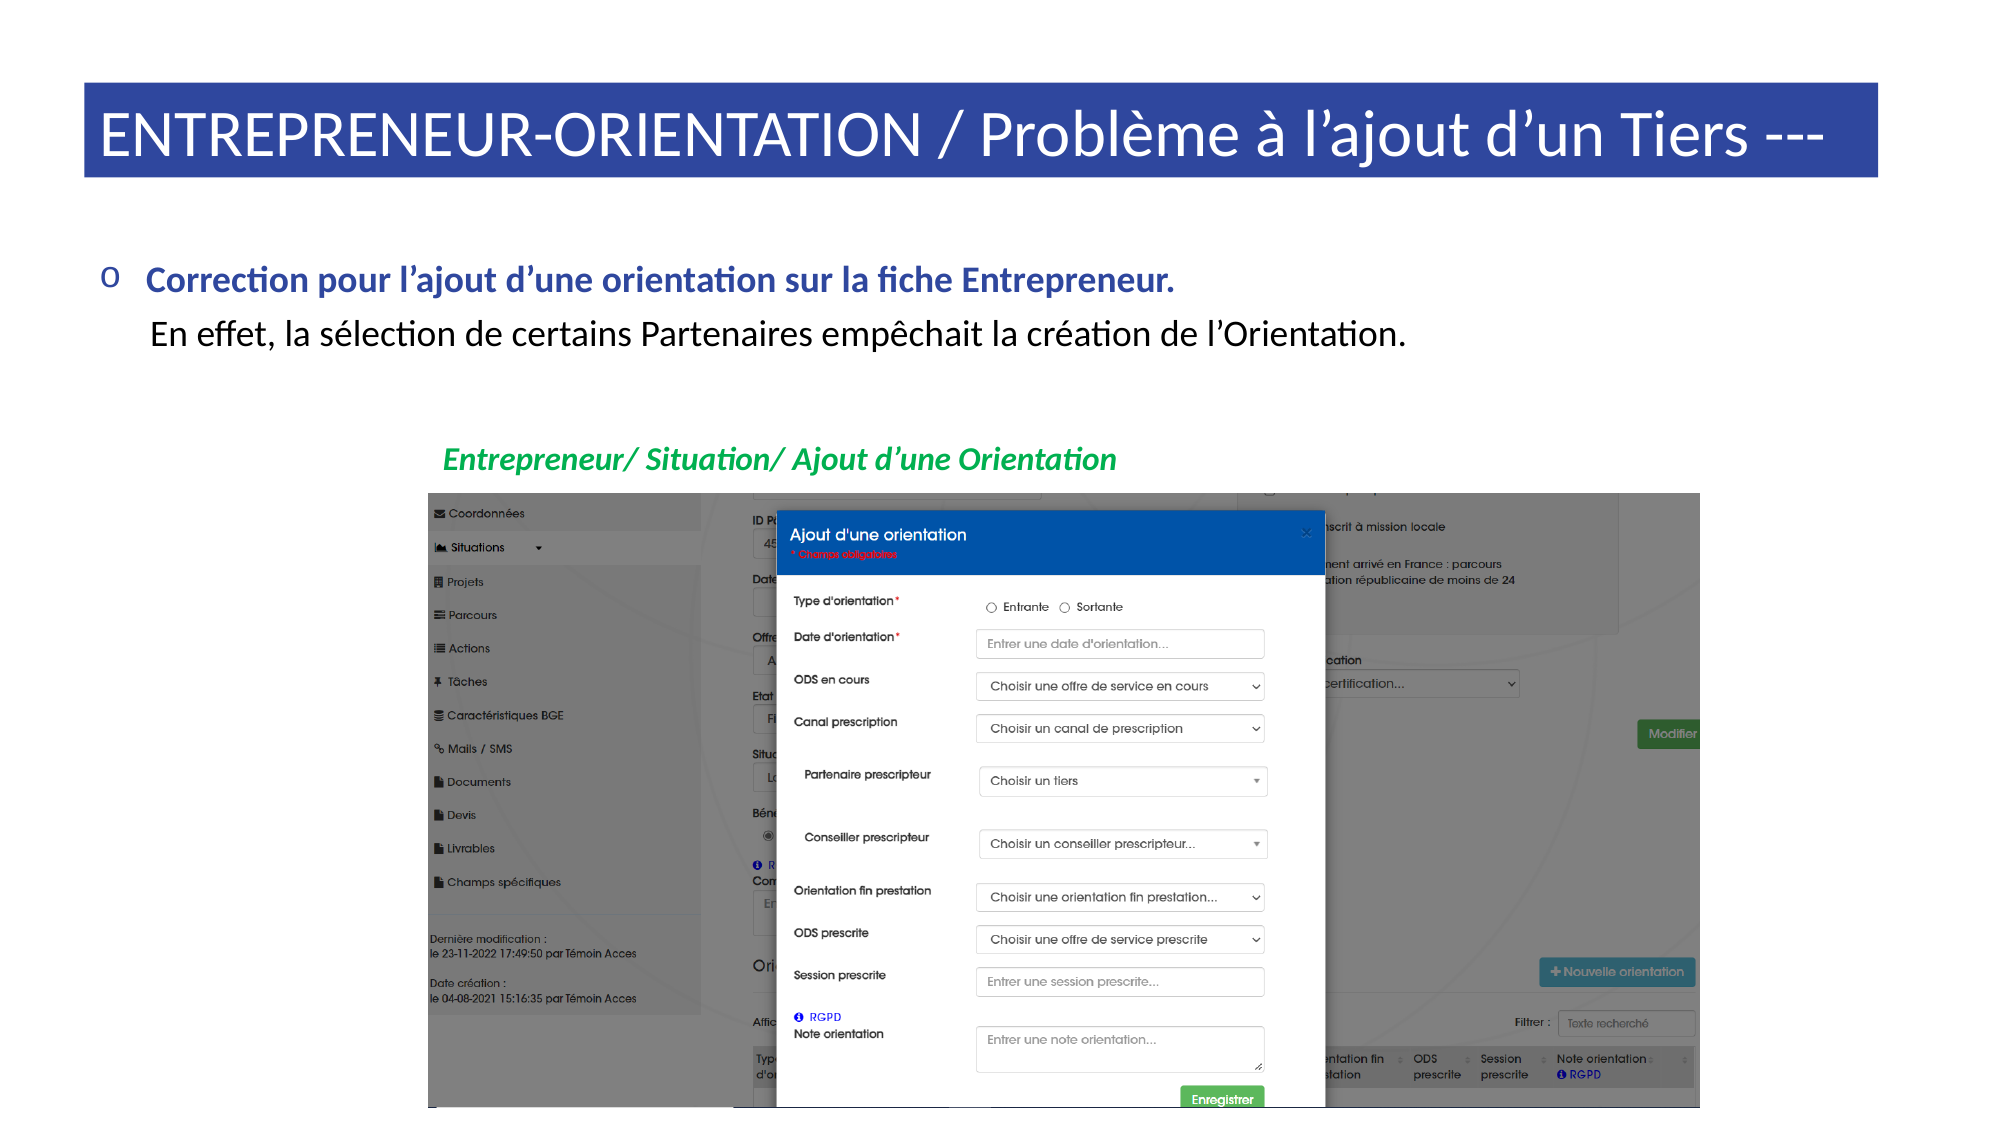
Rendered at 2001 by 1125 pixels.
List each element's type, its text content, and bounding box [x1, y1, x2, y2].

picture [428, 493, 1700, 1108]
text_box Entrepreneur/ Situation/ Ajout d’une Orientation [428, 430, 1252, 485]
text_box Correction pour l’ajout d’une orientation sur la fiche Entrepreneur. En effet, la sélection de certains Partenaires empêchait la création de l’Orientation. [84, 194, 1863, 361]
text_box ENTREPRENEUR-ORIENTATION / Problème à l’ajout d’un Tiers --- [84, 82, 1879, 178]
